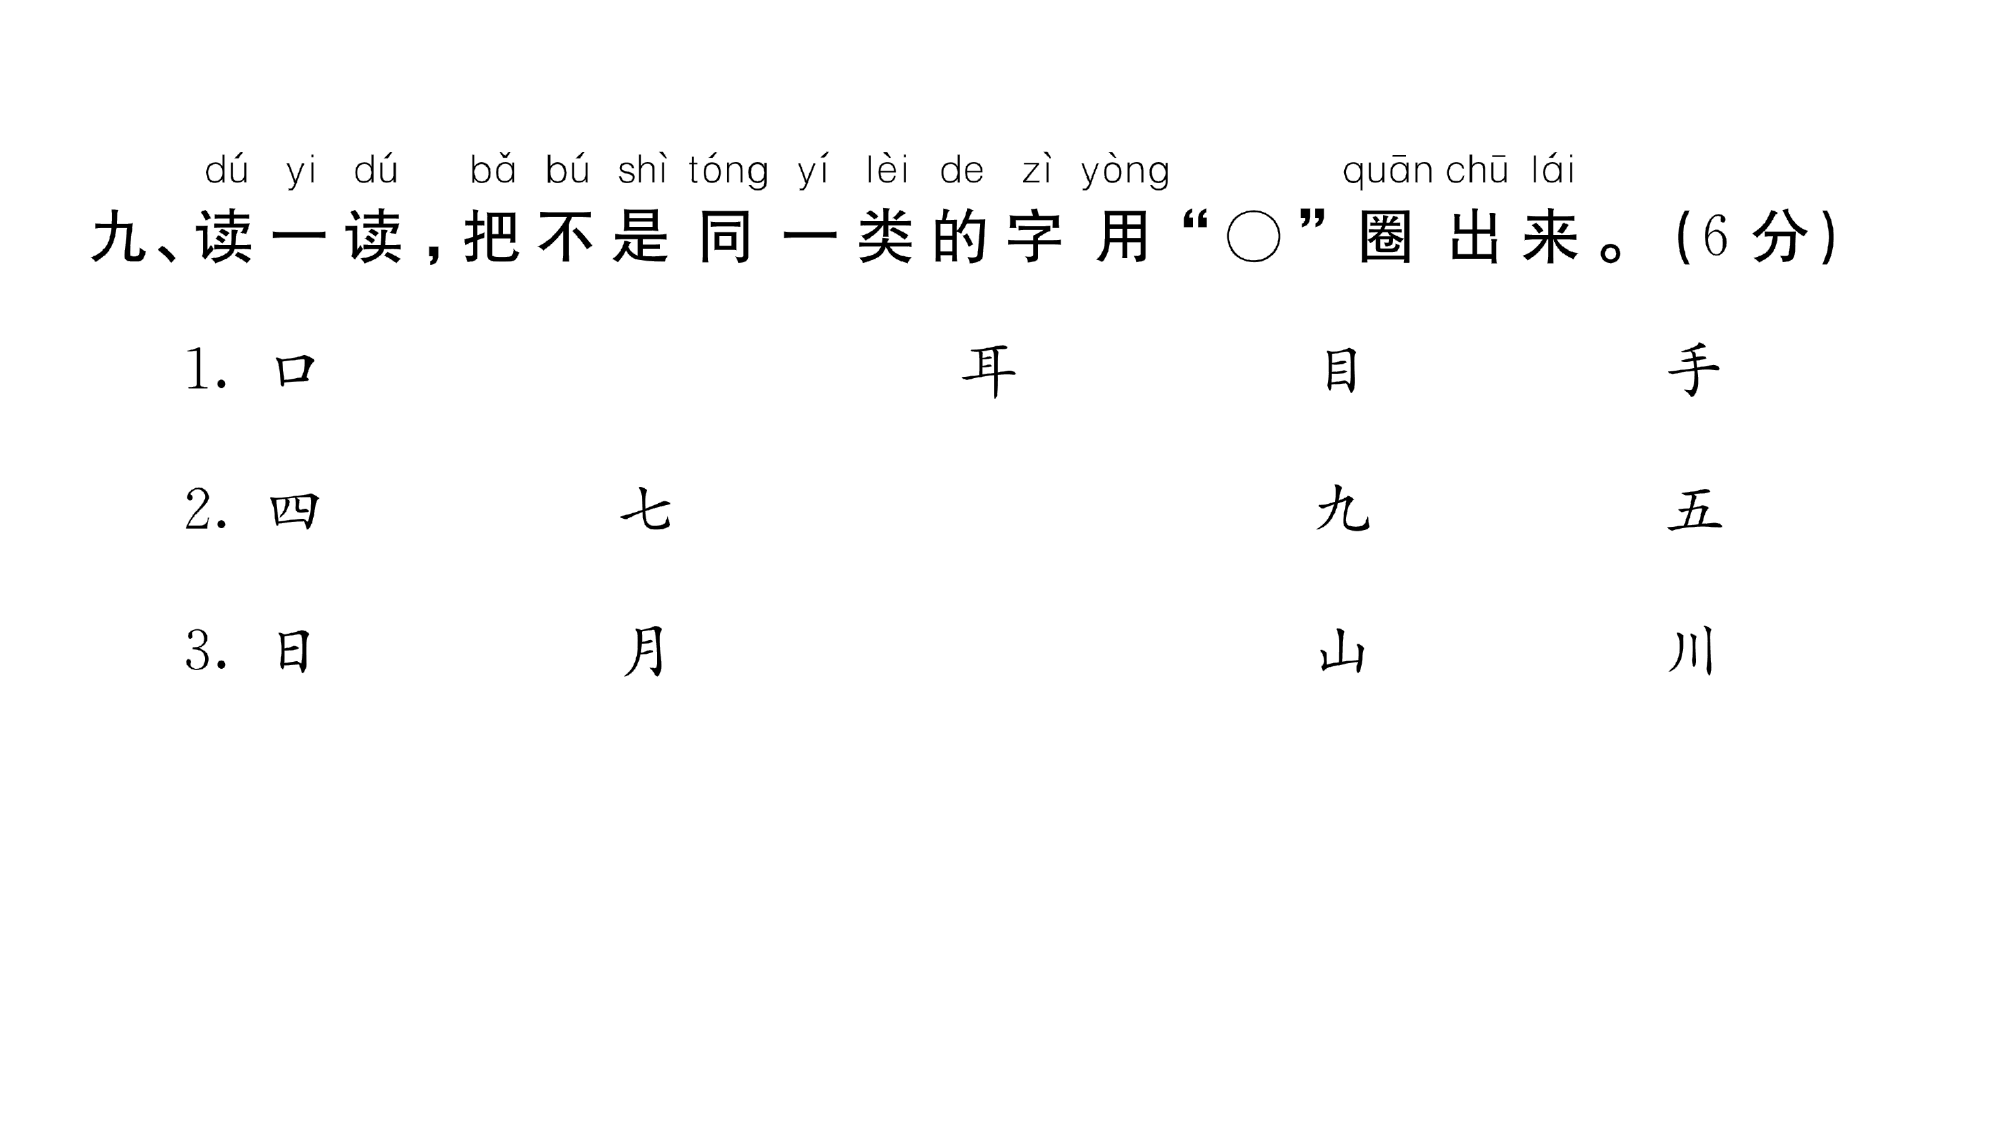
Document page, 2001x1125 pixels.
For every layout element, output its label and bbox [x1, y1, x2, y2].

picture [87, 117, 1979, 723]
